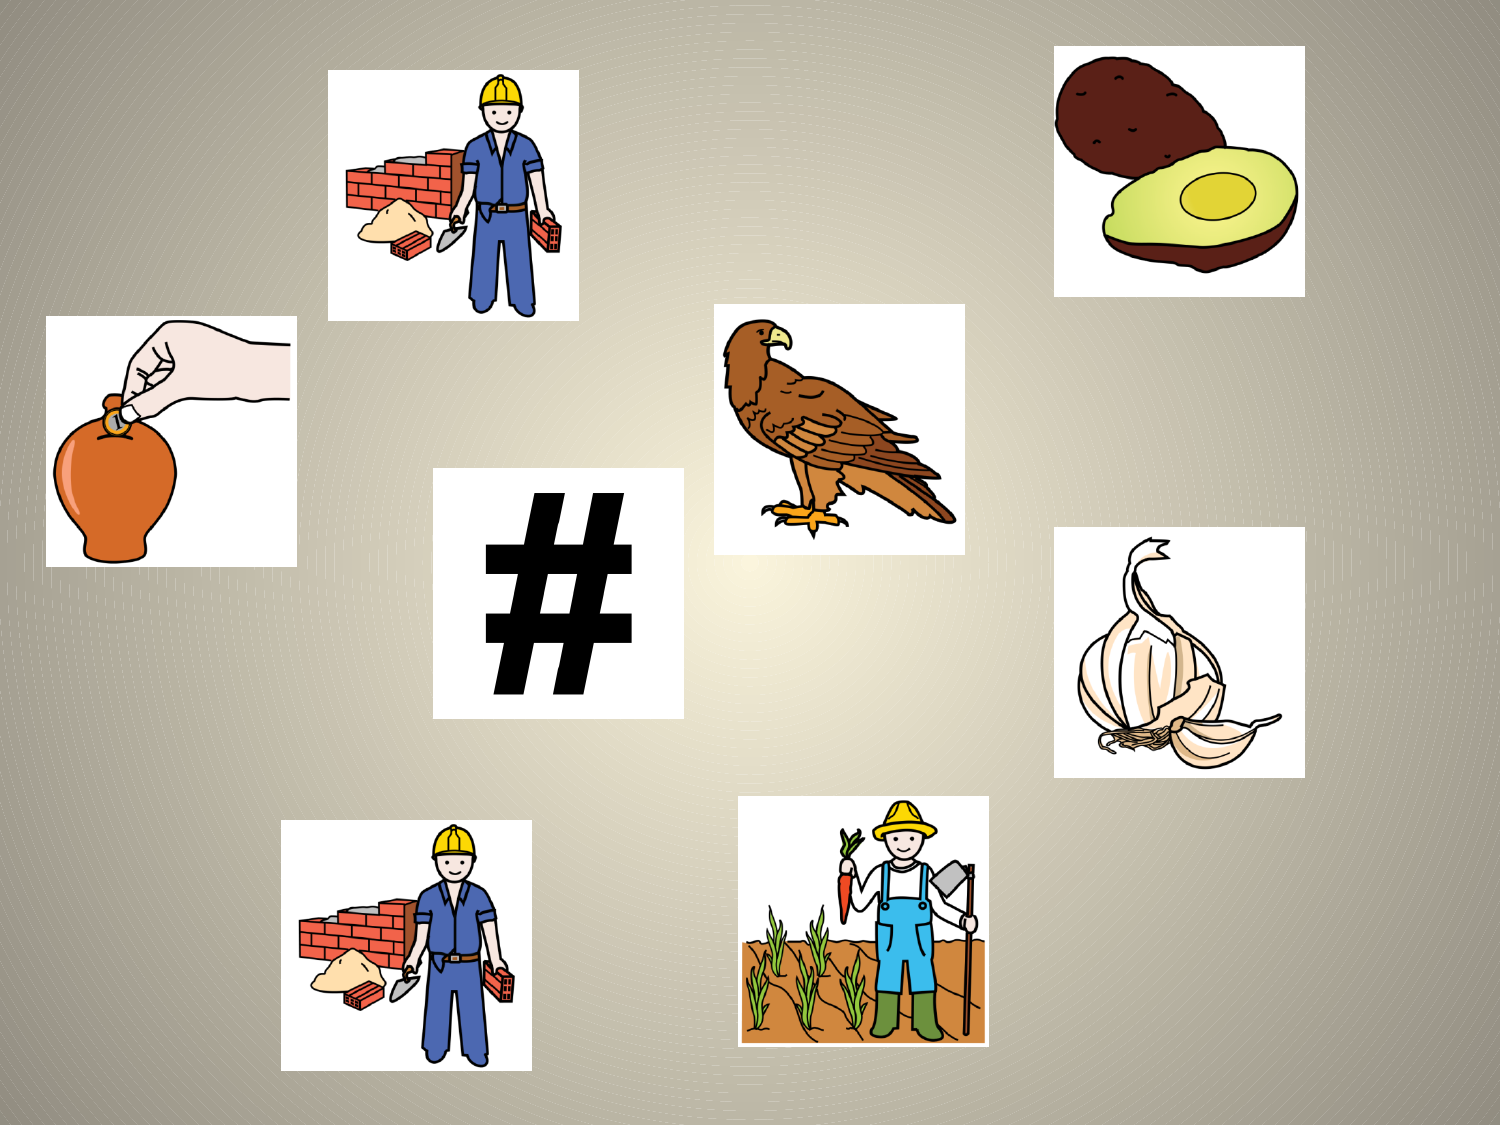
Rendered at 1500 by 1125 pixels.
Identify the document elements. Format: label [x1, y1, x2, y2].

picture [280, 820, 532, 1071]
picture [1054, 527, 1305, 778]
picture [327, 70, 579, 321]
picture [1054, 46, 1305, 298]
picture [714, 304, 966, 555]
picture [433, 468, 684, 719]
picture [46, 316, 298, 567]
picture [738, 796, 989, 1048]
